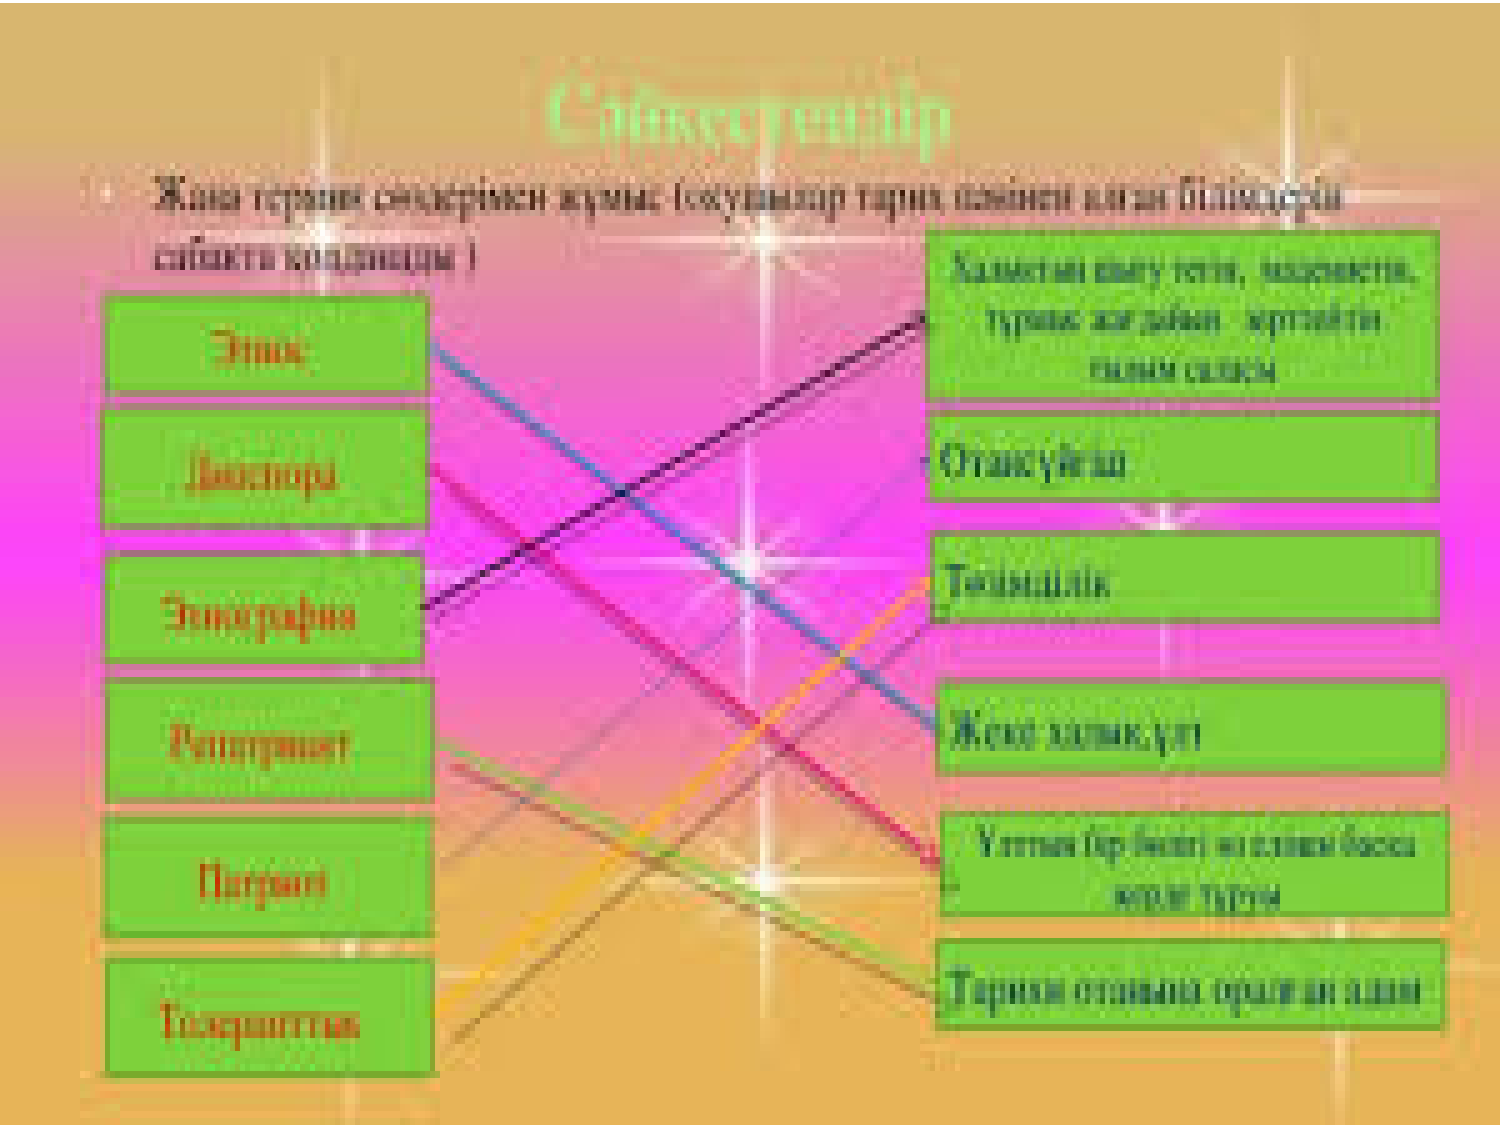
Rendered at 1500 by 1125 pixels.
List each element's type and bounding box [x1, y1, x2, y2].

list [0, 2, 1500, 1125]
